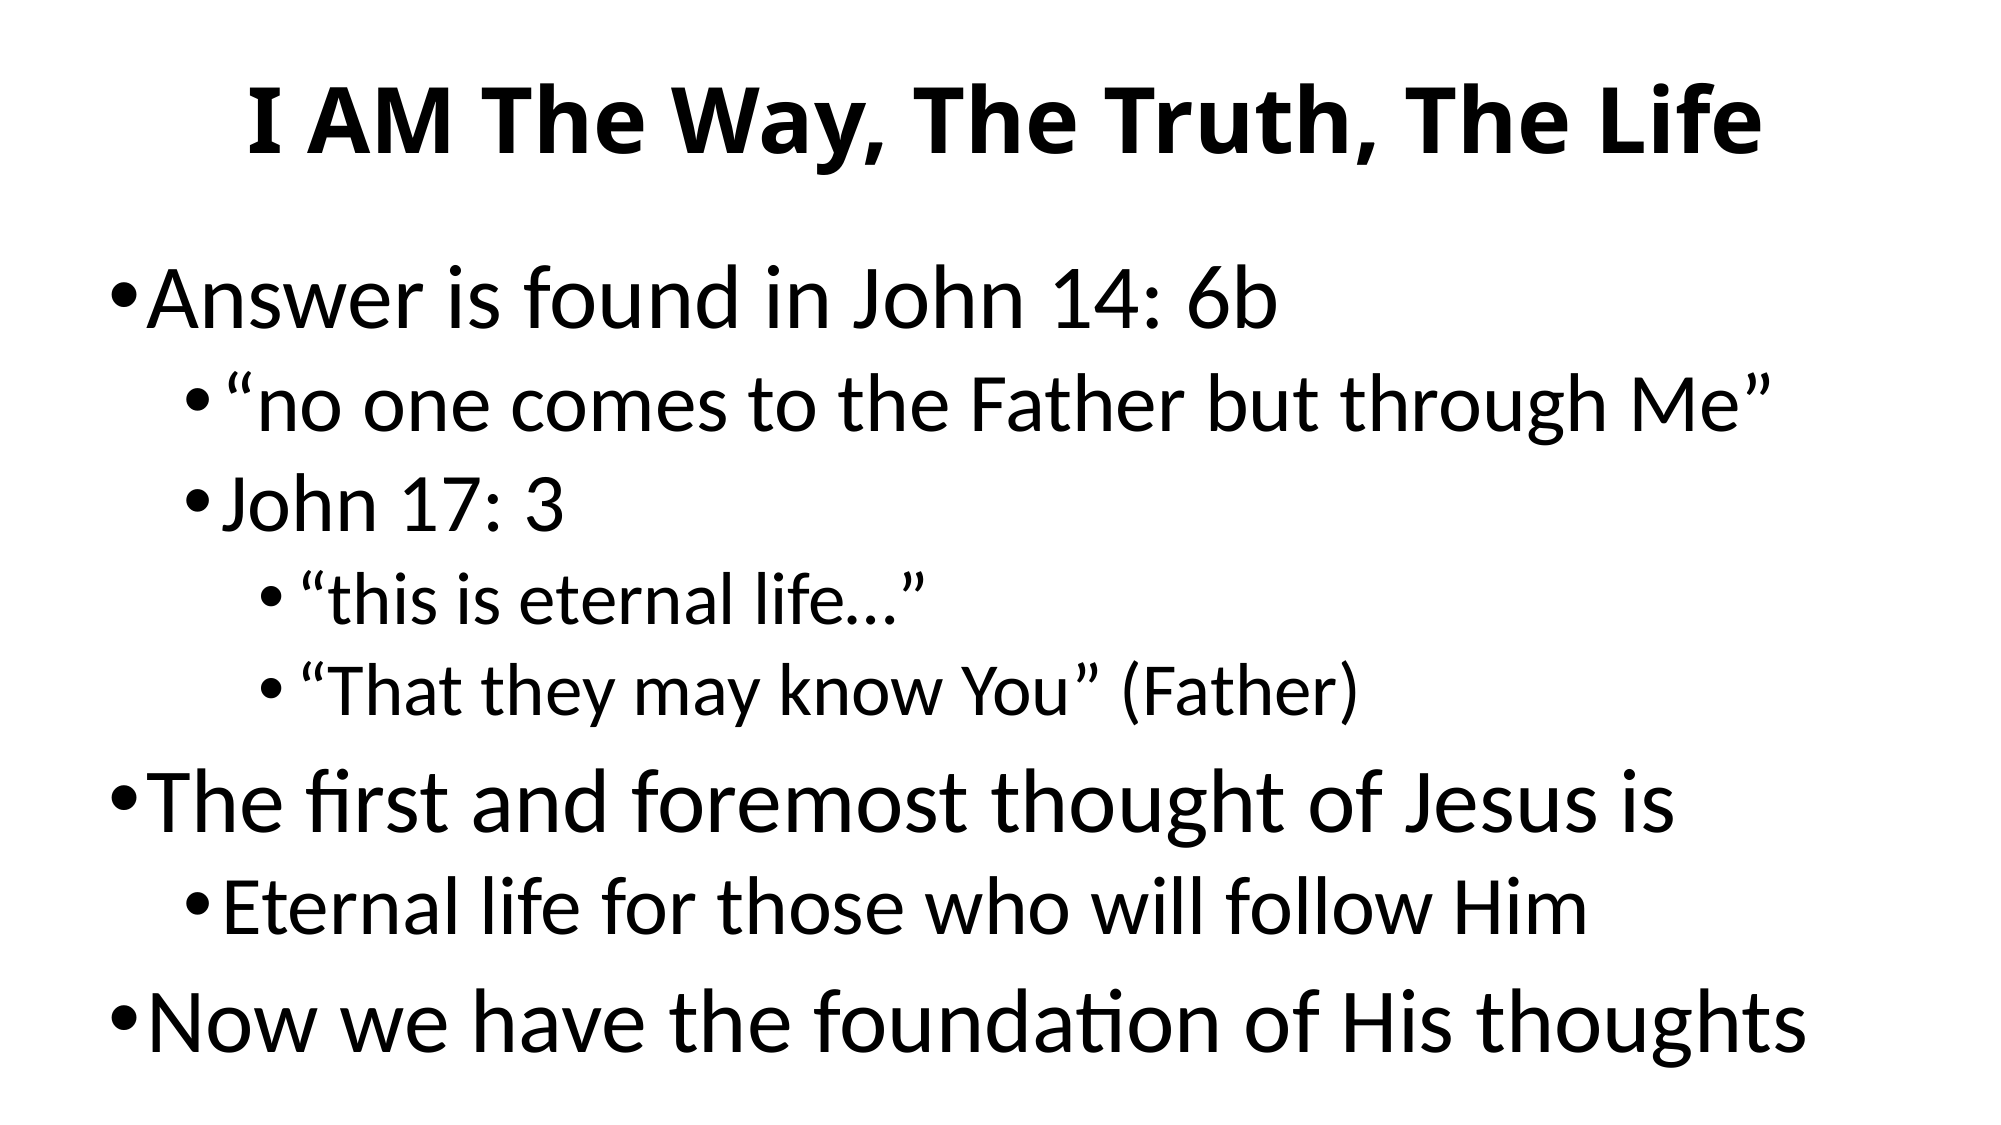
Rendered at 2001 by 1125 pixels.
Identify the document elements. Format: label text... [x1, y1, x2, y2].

list Answer is found in John 14: 6b “no one comes to the Father but through Me” John 17: 3 “this is eternal life…” “That they may know You” (Father) The first and foremost thought of Jesus is Eternal life for those who will follow Him Now we have the foundation of His thoughts [93, 242, 1920, 1125]
title I AM The Way, The Truth, The Life [93, 41, 1920, 207]
